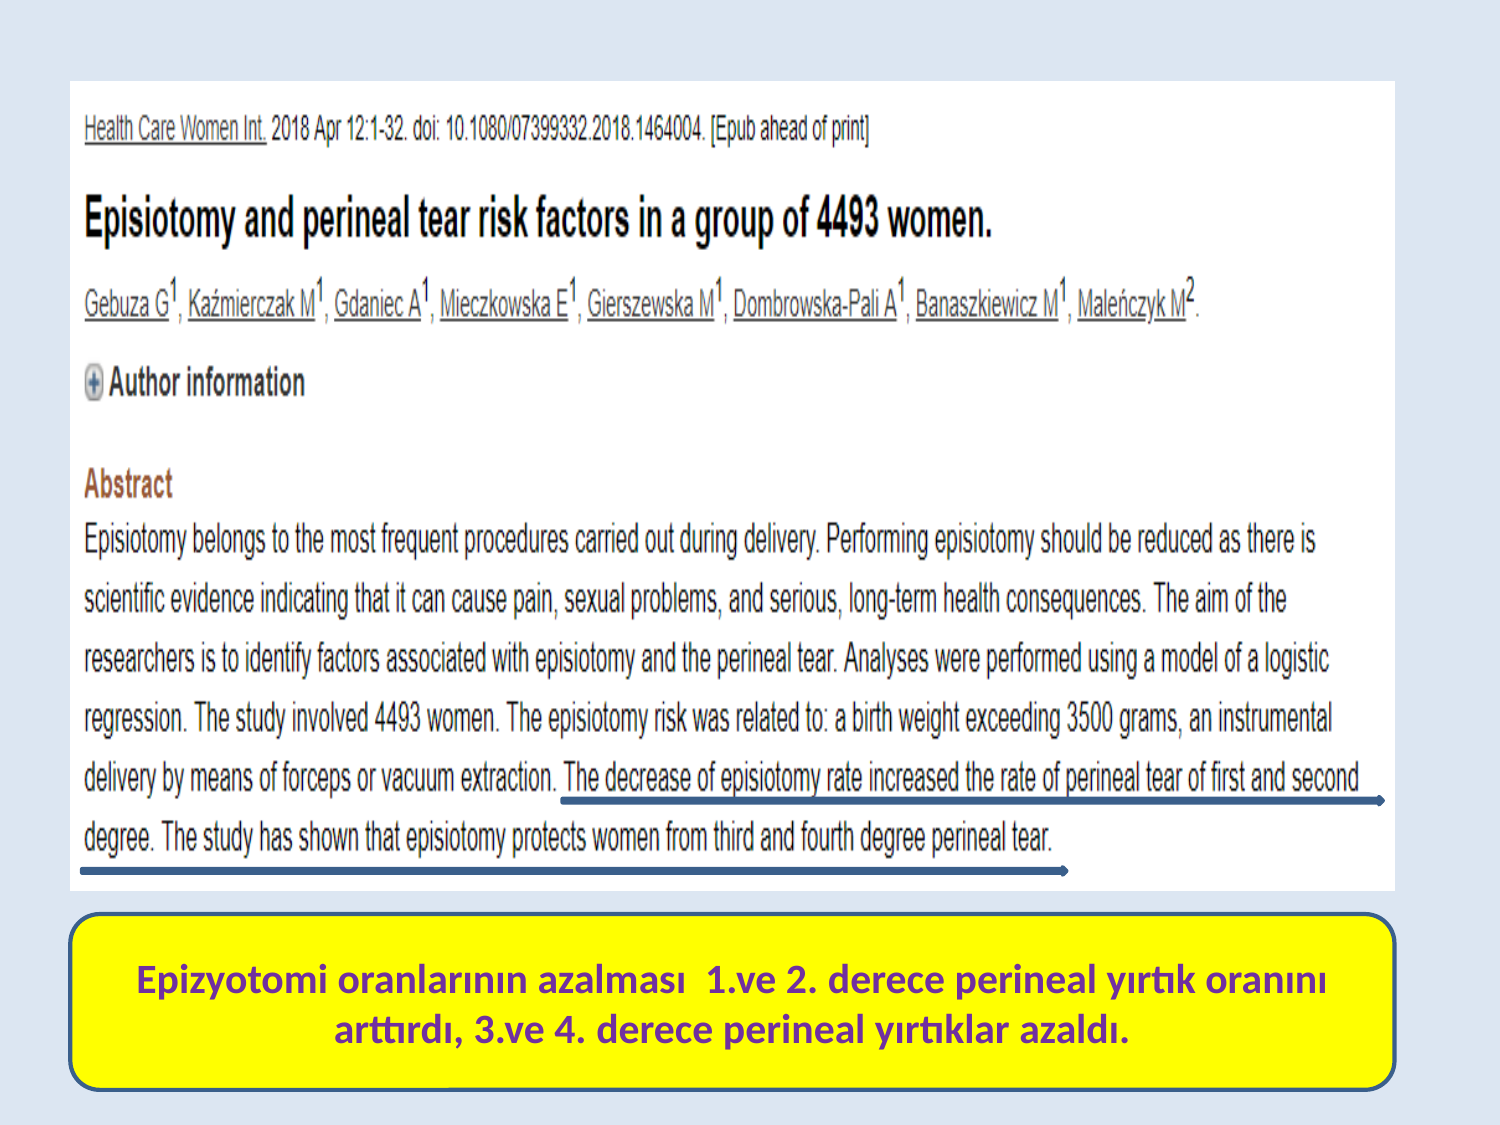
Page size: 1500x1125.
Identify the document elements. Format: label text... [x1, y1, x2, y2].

picture [70, 81, 1395, 891]
text_box Epizyotomi oranlarının azalması 1.ve 2. derece perineal yırtık oranını arttırdı, 3.ve 4. derece perineal yırtıklar azaldı. [68, 911, 1397, 1092]
